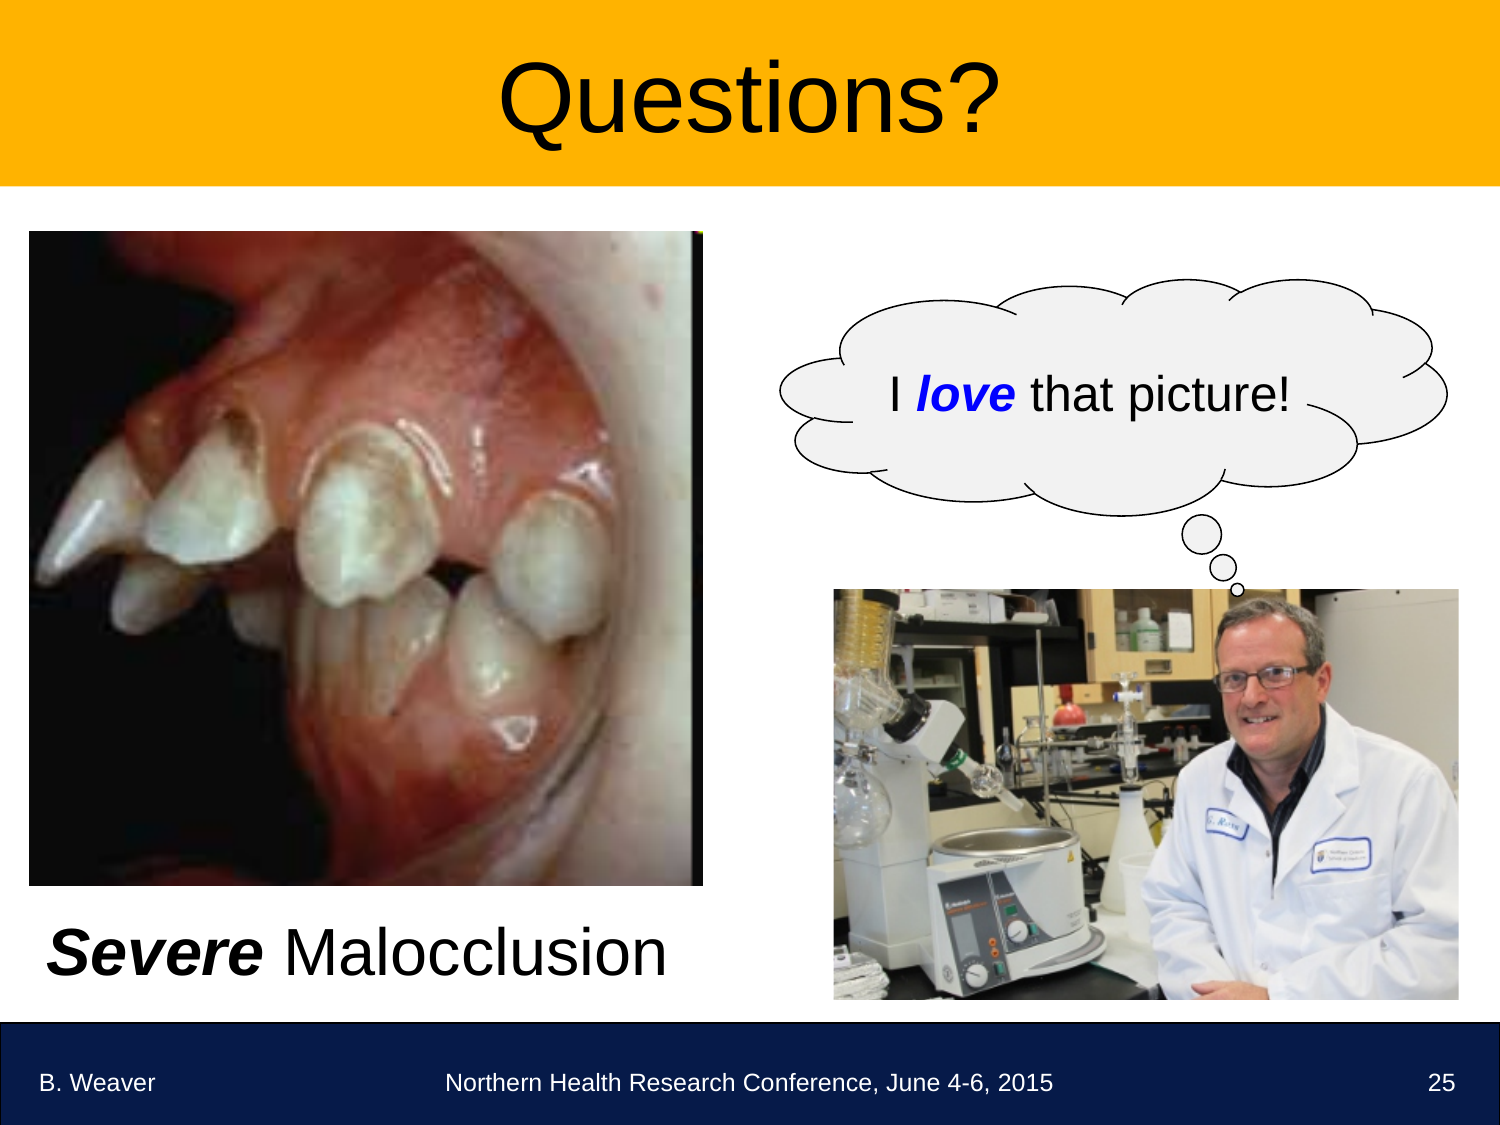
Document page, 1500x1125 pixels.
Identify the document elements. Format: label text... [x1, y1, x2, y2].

picture [29, 231, 704, 886]
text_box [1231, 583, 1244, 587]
text_box Severe Malocclusion [24, 901, 691, 996]
title Questions? [0, 0, 1500, 187]
picture [833, 589, 1459, 1000]
text_box I love that picture! [1210, 554, 1237, 581]
text_box I love that picture! [1182, 514, 1222, 555]
text_box I love that picture! [780, 279, 1448, 517]
